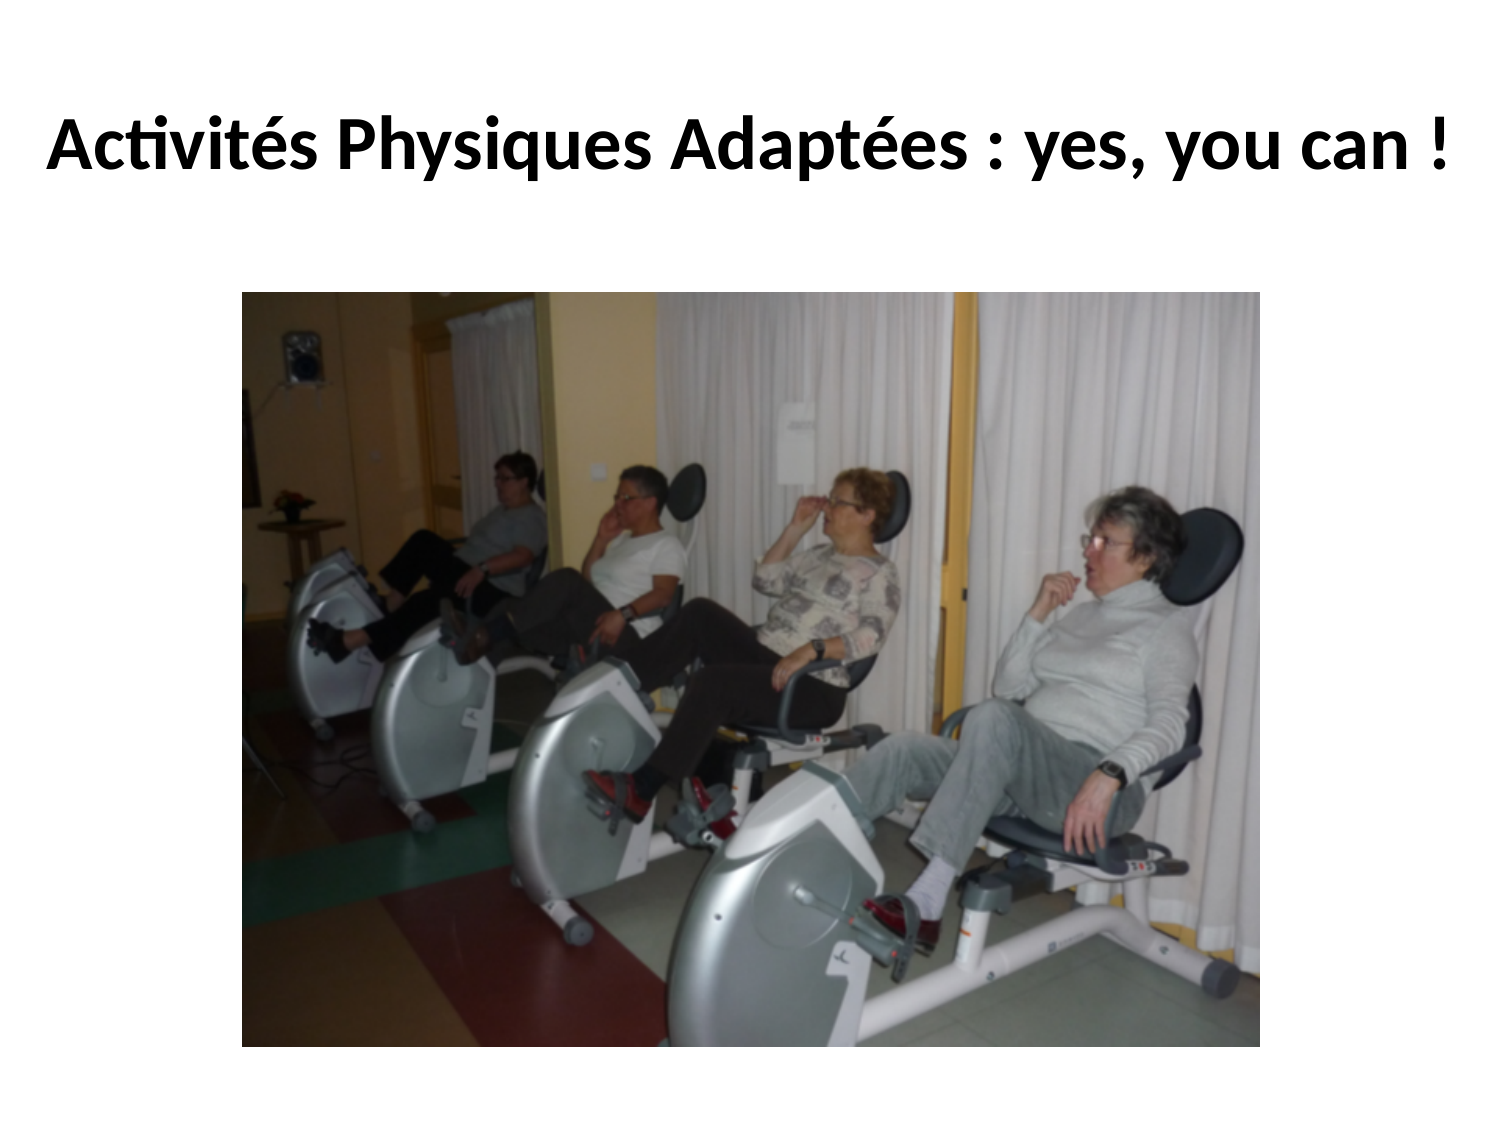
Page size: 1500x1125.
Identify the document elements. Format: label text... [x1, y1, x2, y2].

picture [241, 292, 1260, 1048]
title Activités Physiques Adaptées : yes, you can ! [29, 45, 1471, 233]
